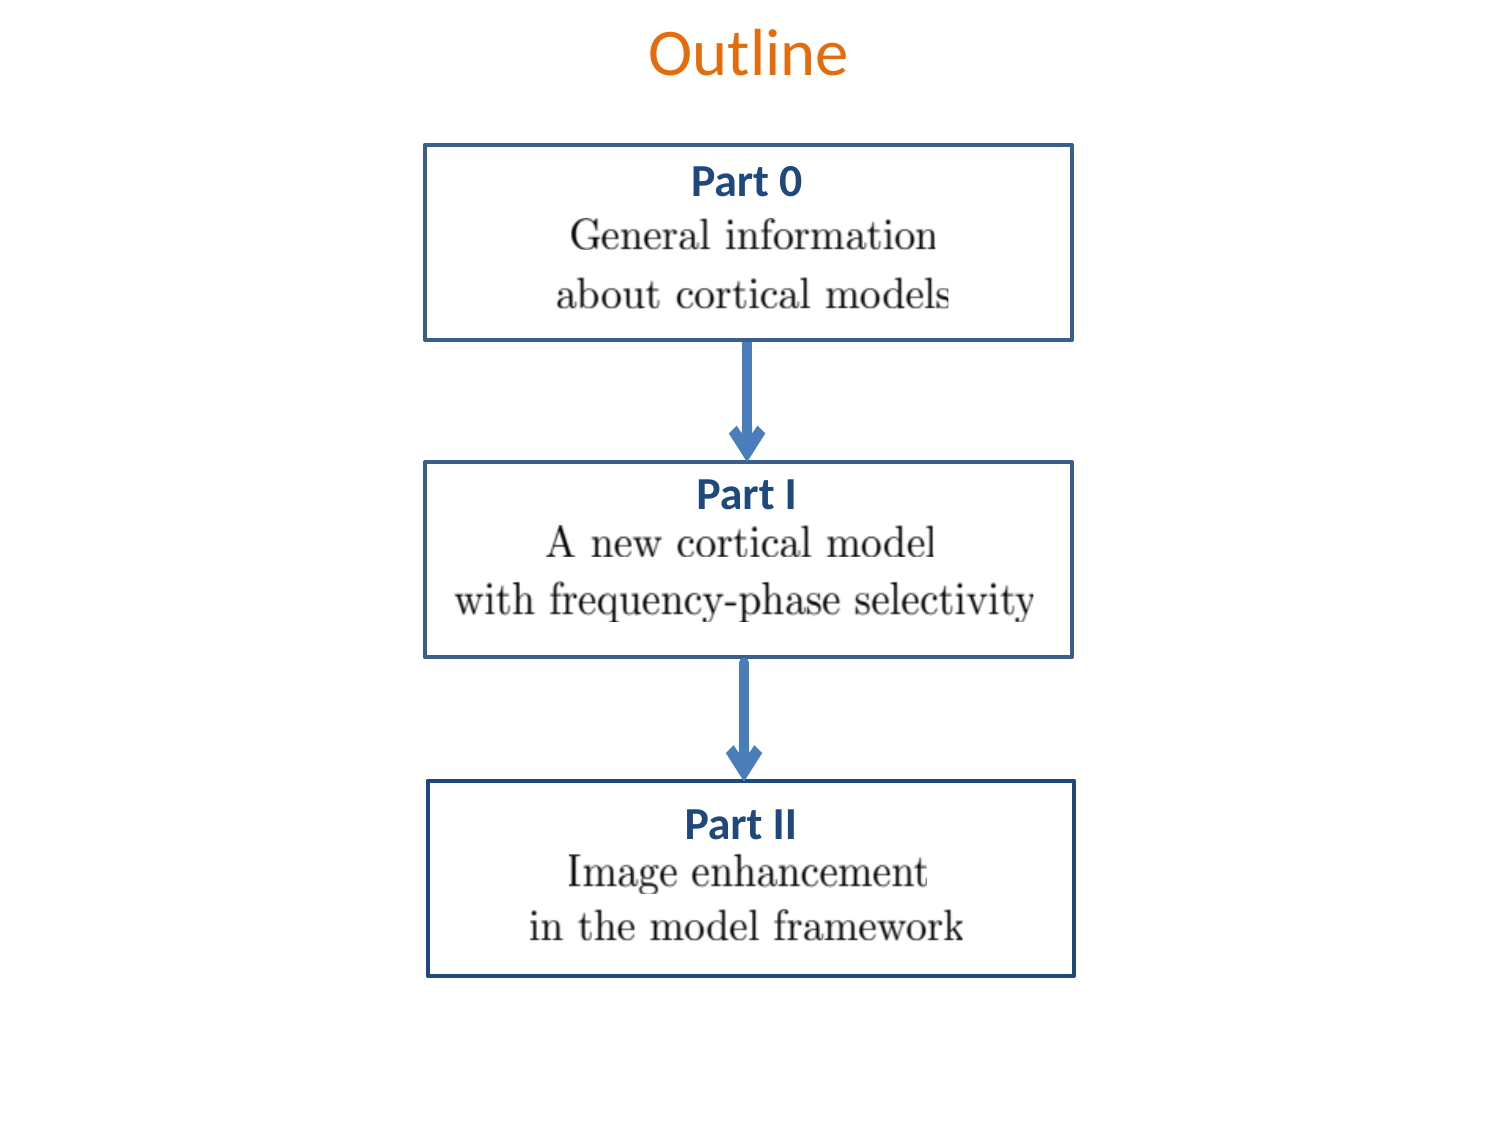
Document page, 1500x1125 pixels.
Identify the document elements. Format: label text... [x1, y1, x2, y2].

text_box Outline [0, 1, 1500, 97]
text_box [94, 142, 1353, 977]
